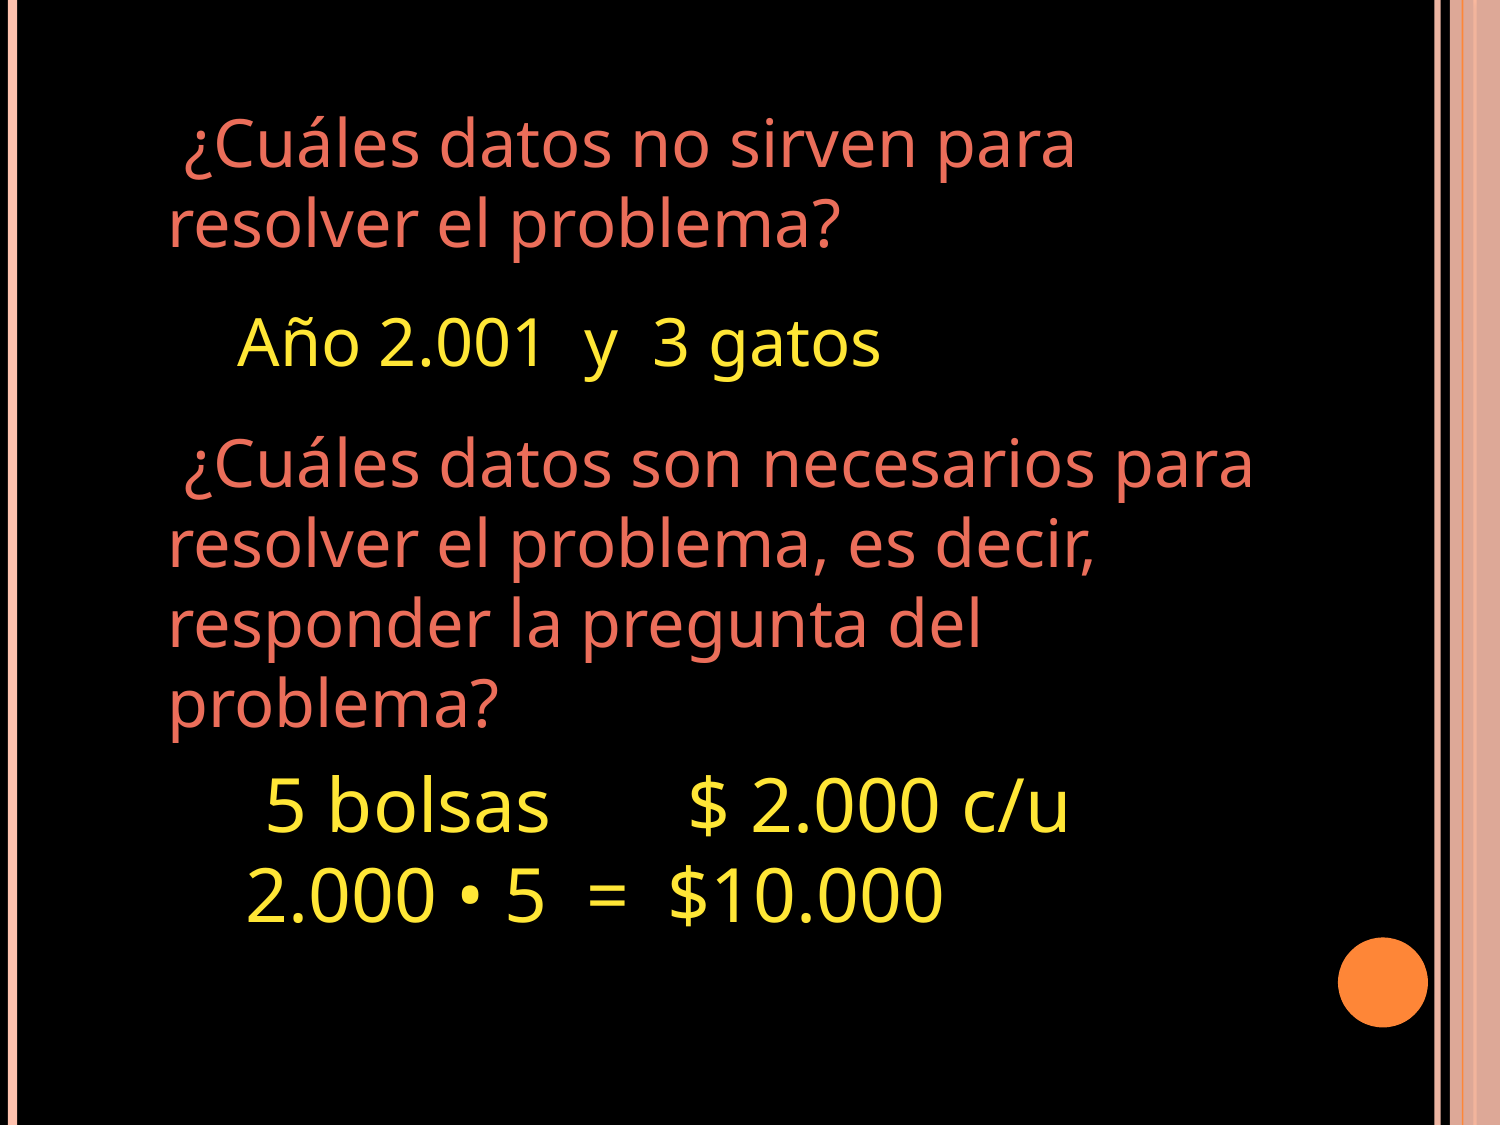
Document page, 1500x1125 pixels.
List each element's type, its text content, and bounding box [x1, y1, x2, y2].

text_box Año 2.001 y 3 gatos [222, 292, 1149, 388]
text_box 5 bolsas $ 2.000 c/u 2.000 • 5 = $10.000 [210, 749, 1172, 945]
text_box ¿Cuáles datos no sirven para resolver el problema? ¿Cuáles datos son necesarios para resolver el problema, es decir, responder la pregunta del problema? [152, 93, 1301, 749]
